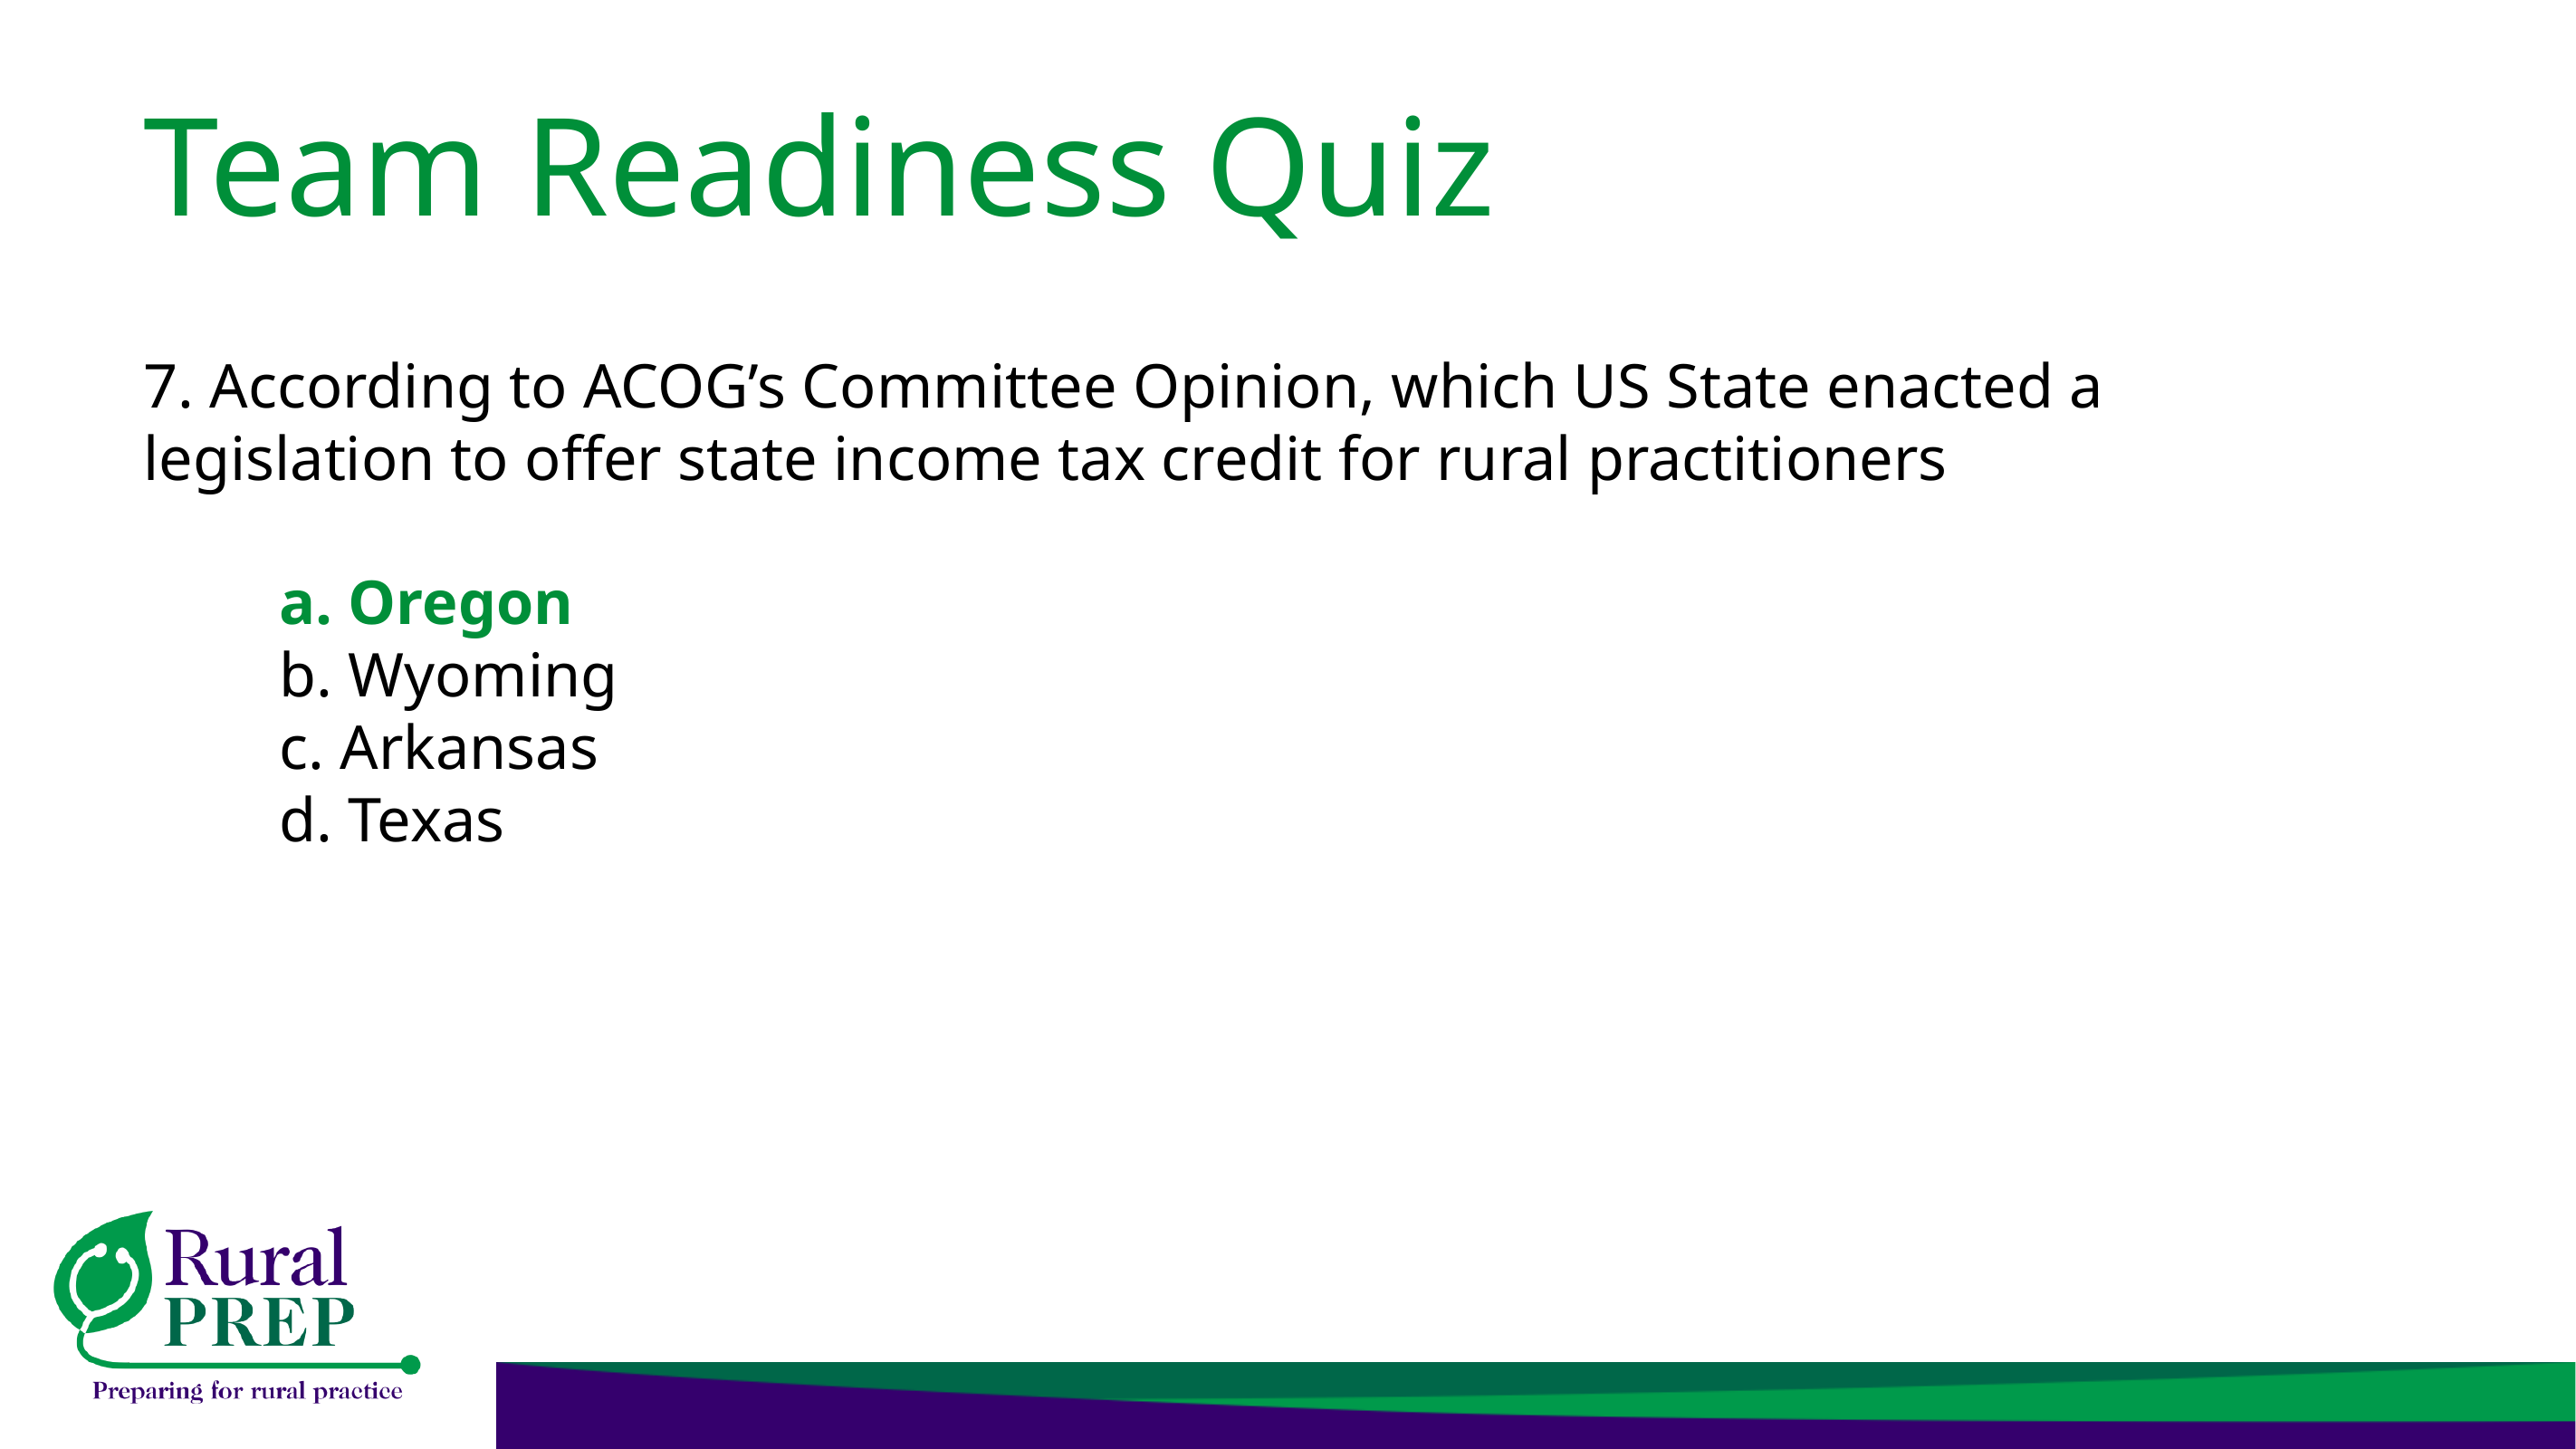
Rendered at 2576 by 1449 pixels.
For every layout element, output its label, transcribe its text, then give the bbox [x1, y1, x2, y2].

picture [496, 1362, 2576, 1449]
title Team Readiness Quiz [136, 81, 2420, 252]
picture [53, 1211, 447, 1404]
list 7. According to ACOG’s Committee Opinion, which US State enacted a legislation to offer state income tax credit for rural practitioners a. Oregon b. Wyoming c. Arkansas d. Texas [136, 340, 2420, 1159]
